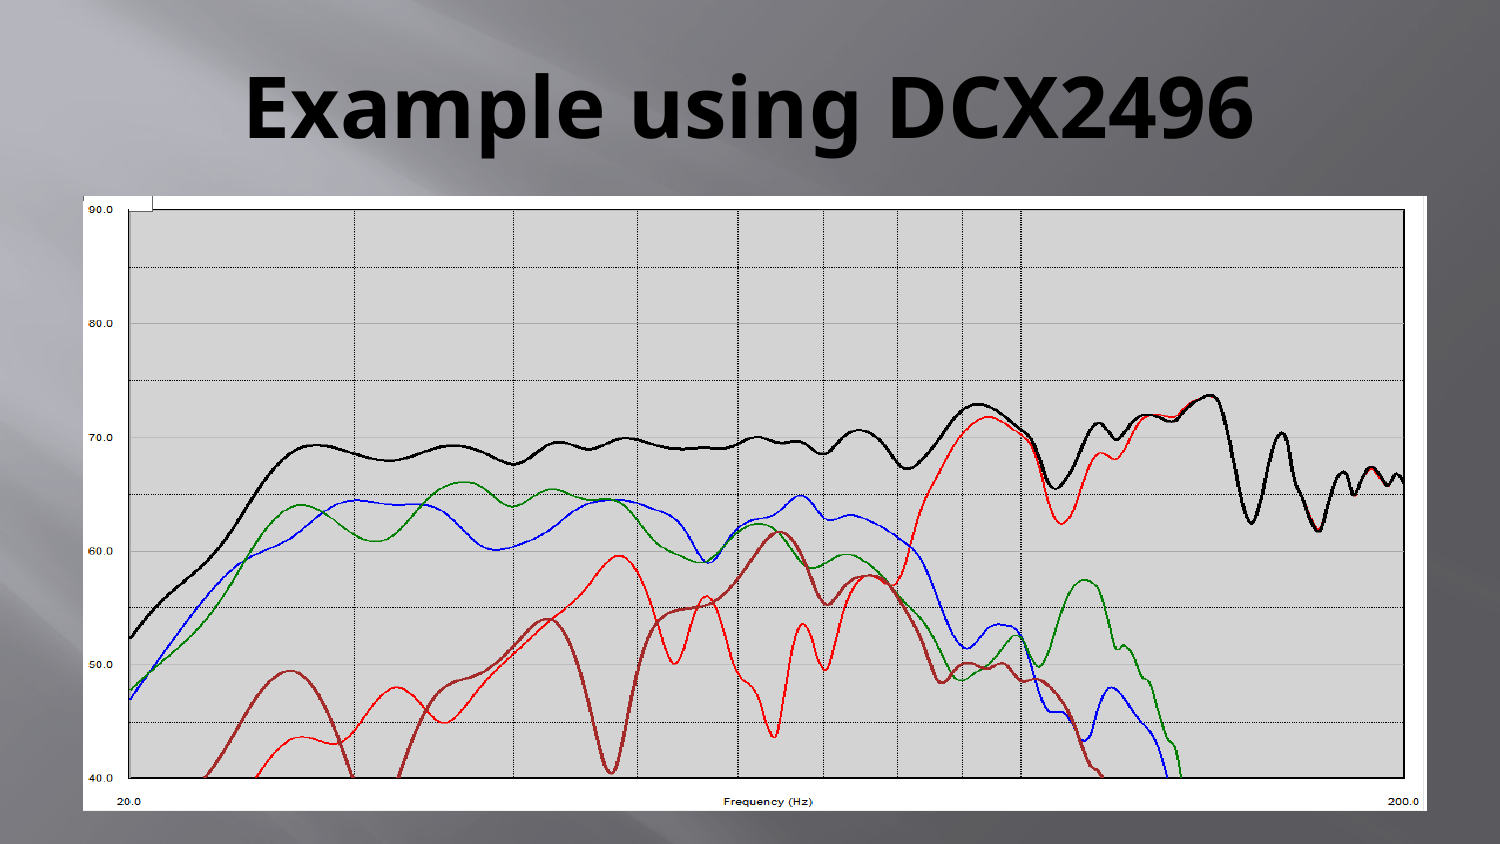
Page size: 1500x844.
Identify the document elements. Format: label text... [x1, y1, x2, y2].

title Example using DCX2496 [75, 33, 1425, 175]
picture [83, 196, 1427, 812]
